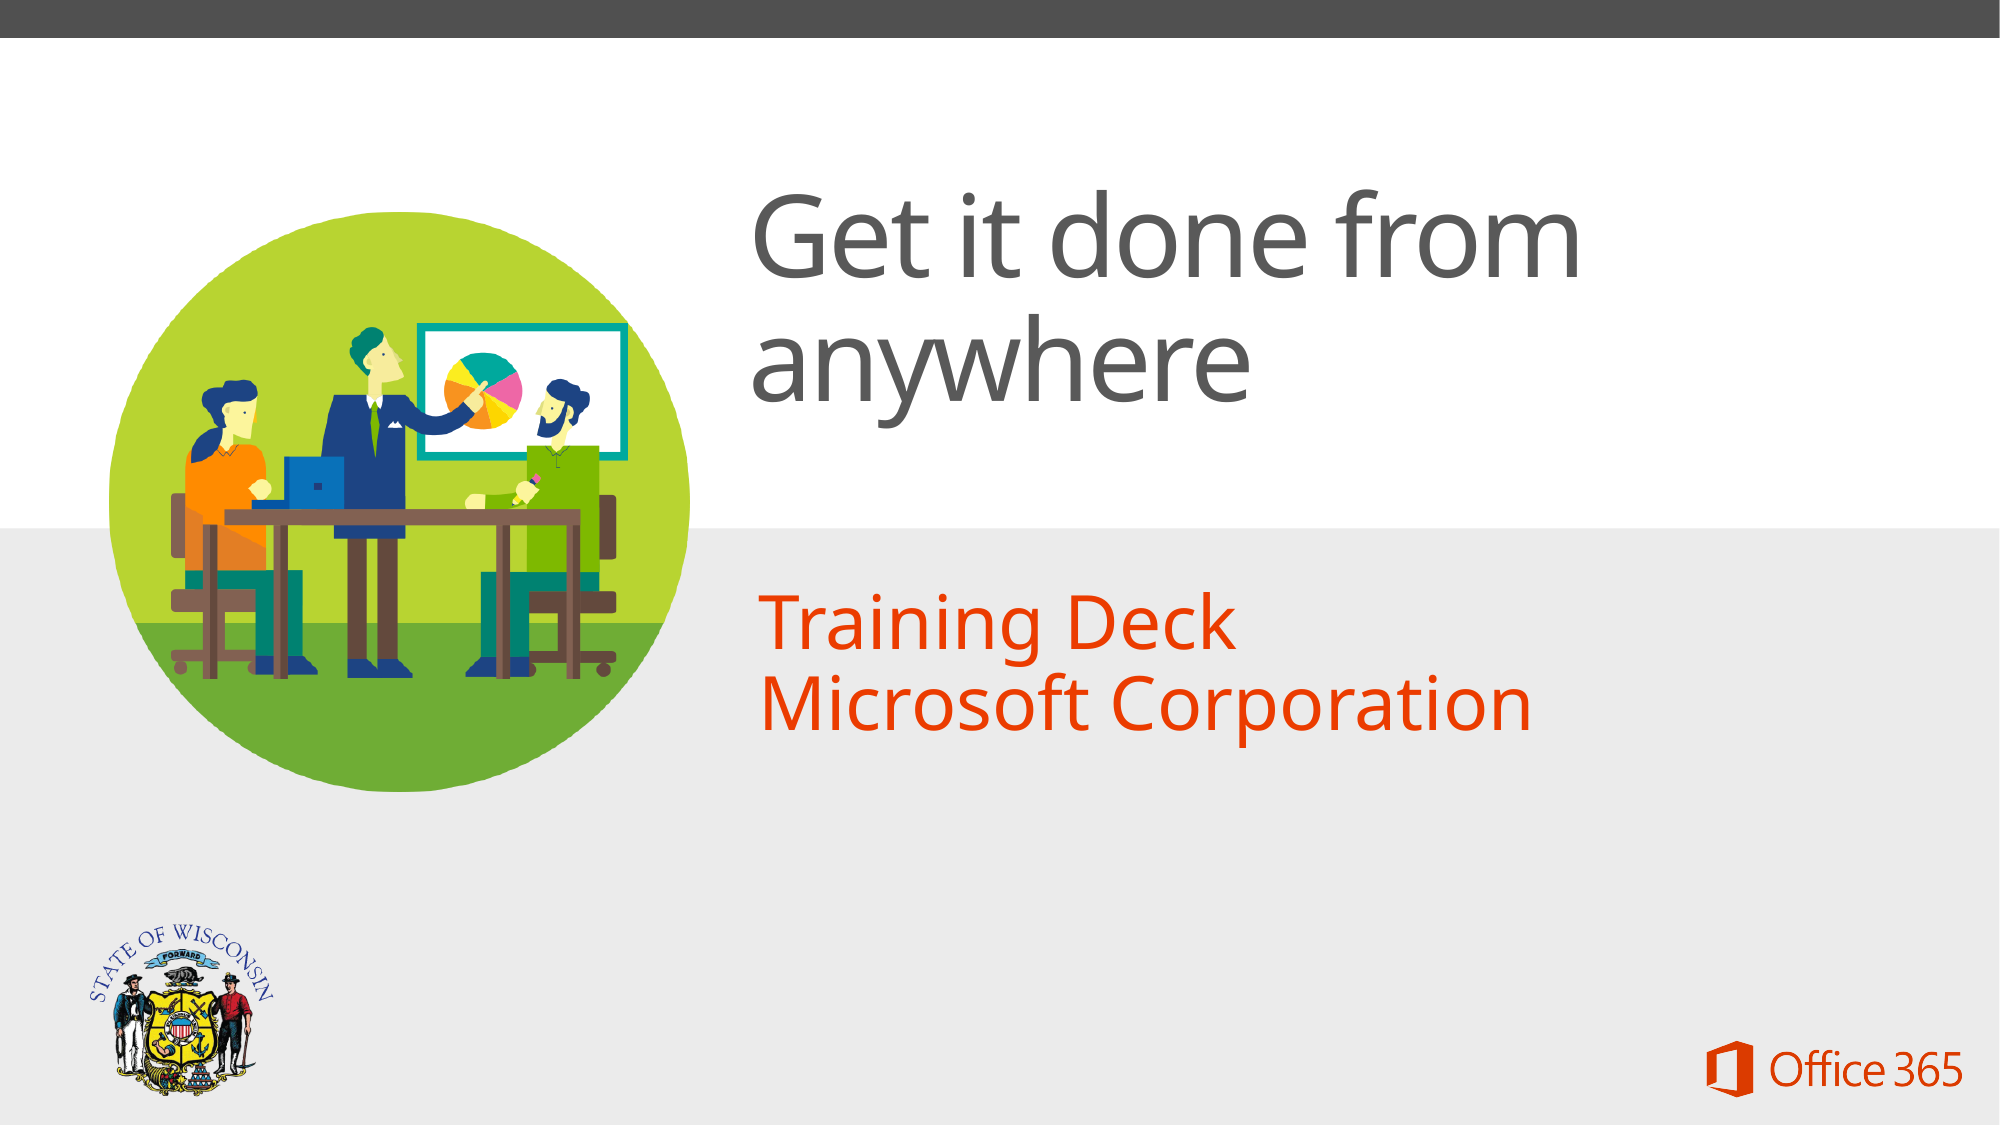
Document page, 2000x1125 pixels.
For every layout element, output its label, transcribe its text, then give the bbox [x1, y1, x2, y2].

text_box Get it done from anywhere [748, 163, 1972, 426]
picture [88, 918, 274, 1105]
picture [88, 191, 709, 813]
list Training Deck Microsoft Corporation [758, 584, 2000, 756]
picture [1682, 1016, 1985, 1122]
